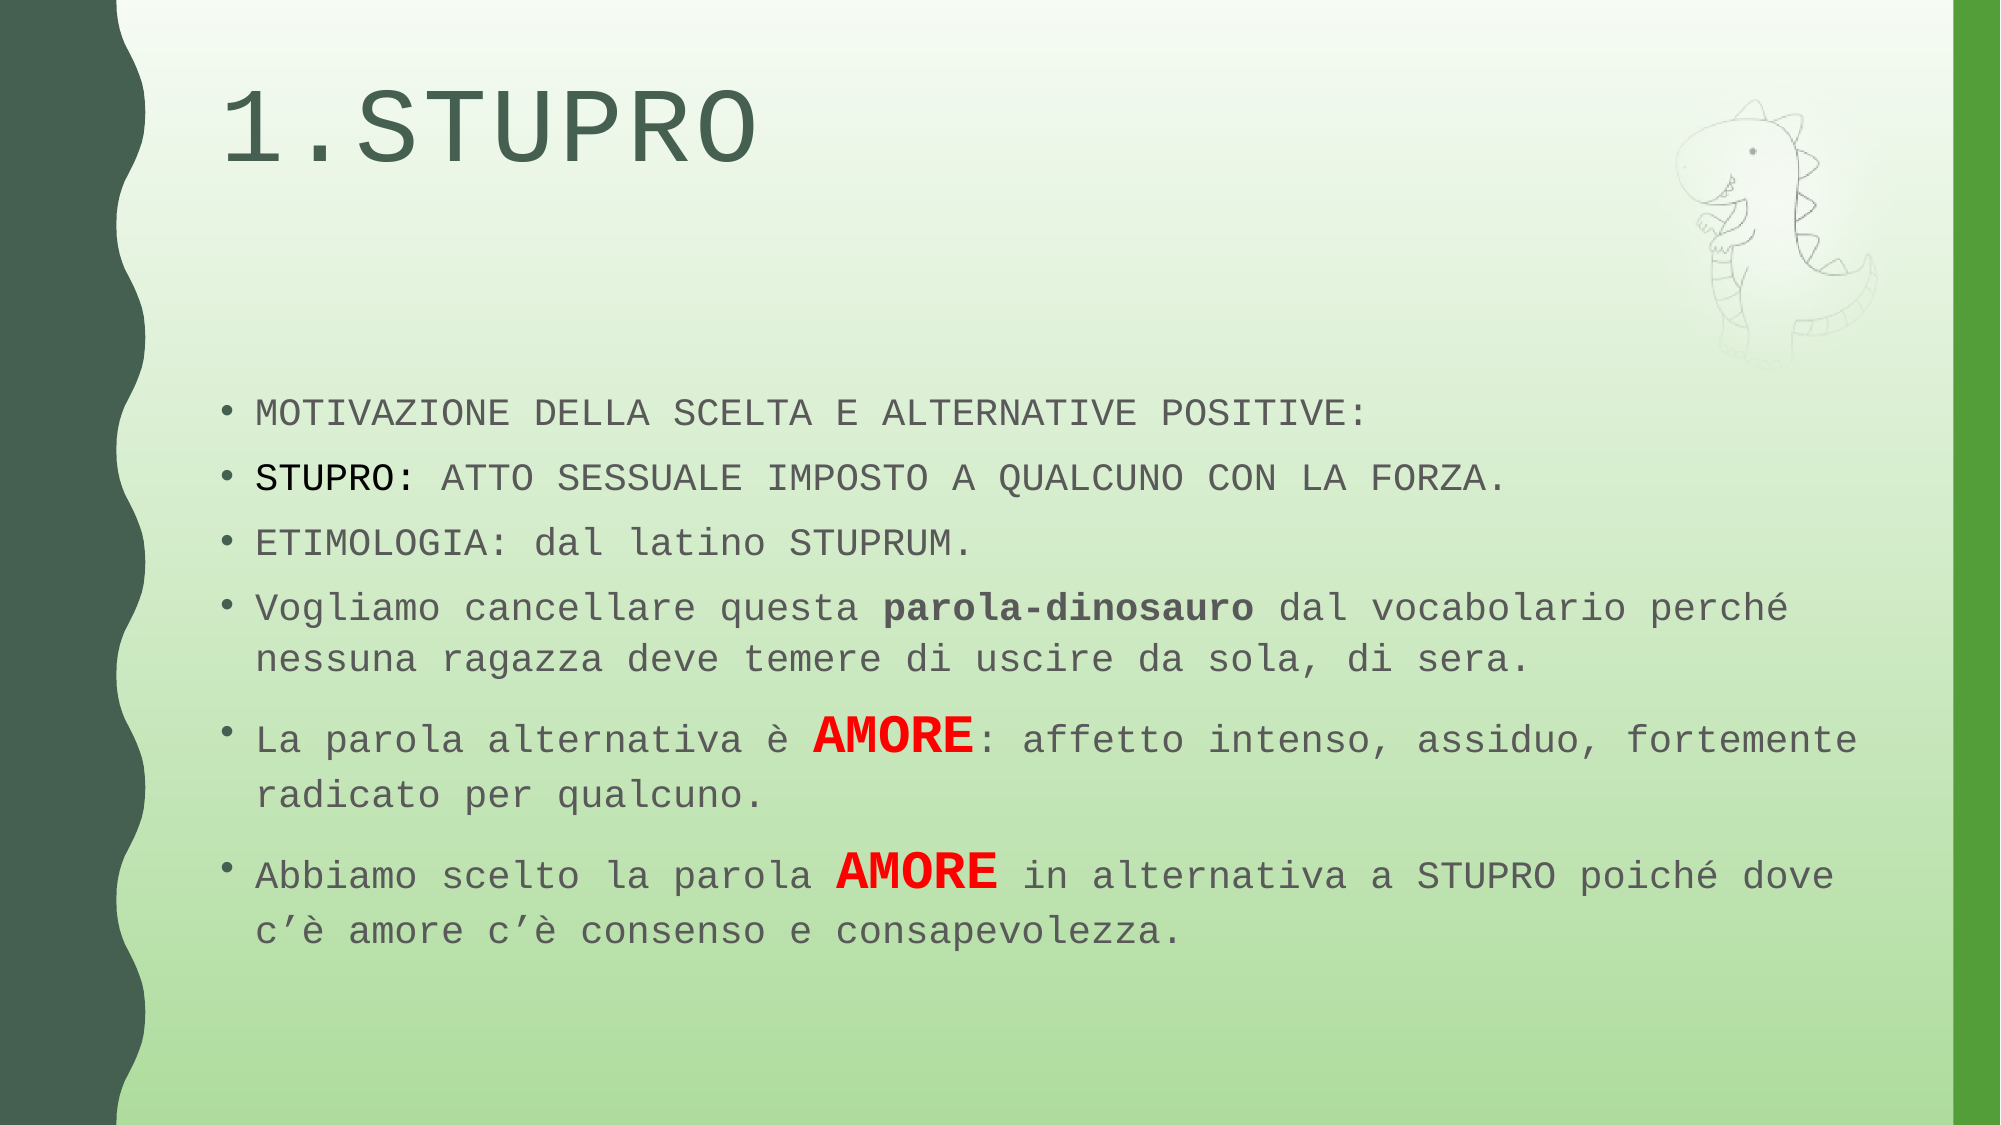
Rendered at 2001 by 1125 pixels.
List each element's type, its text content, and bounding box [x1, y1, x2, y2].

title 1.stupro [205, 62, 1628, 308]
list MOTIVAZIONE DELLA SCELTA E ALTERNATIVE POSITIVE: STUPRO: ATTO SESSUALE IMPOSTO A QUALCUNO CON LA FORZA. ETIMOLOGIA: dal latino STUPRUM. Vogliamo cancellare questa parola-dinosauro dal vocabolario perché nessuna ragazza deve temere di uscire da sola, di sera. La parola alternativa è AMORE: affetto intenso, assiduo, fortemente radicato per qualcuno. Abbiamo scelto la parola AMORE in alternativa a STUPRO poiché dove c’è amore c’è consenso e consapevolezza. [205, 375, 1875, 965]
picture [1628, 25, 1924, 395]
